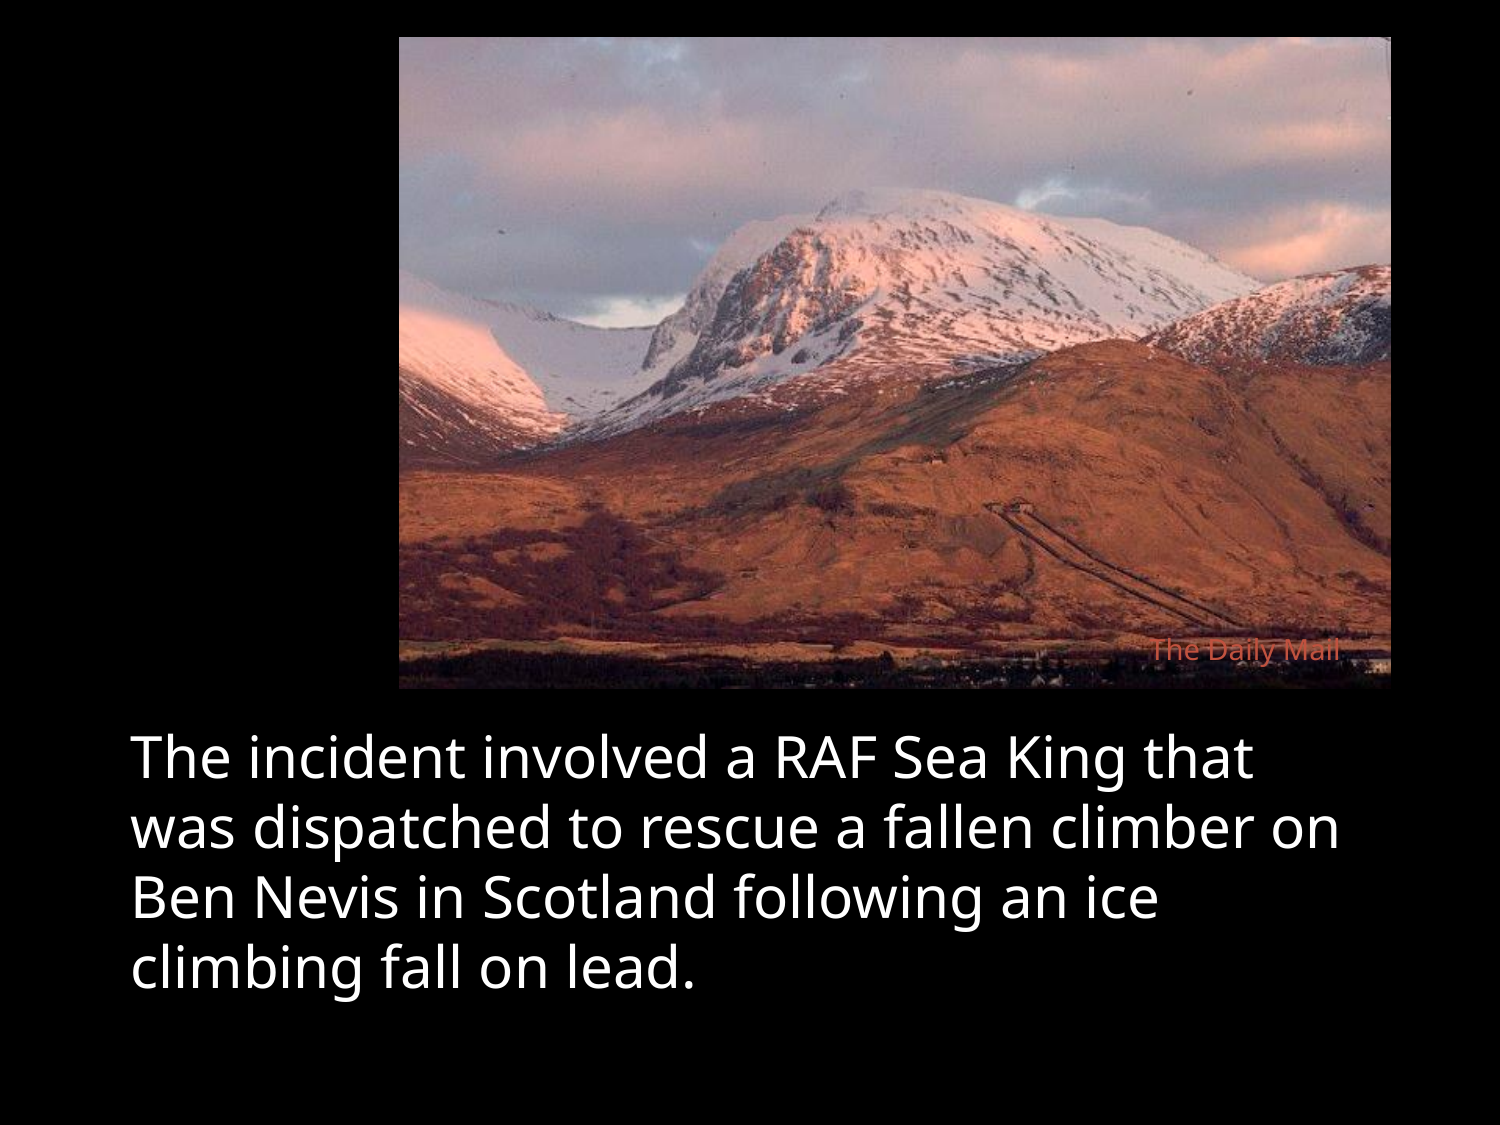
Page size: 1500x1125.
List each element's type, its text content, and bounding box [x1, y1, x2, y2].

picture [399, 37, 1391, 690]
list The incident involved a RAF Sea King that was dispatched to rescue a fallen climber on Ben Nevis in Scotland following an ice climbing fall on lead. [115, 712, 1391, 1013]
